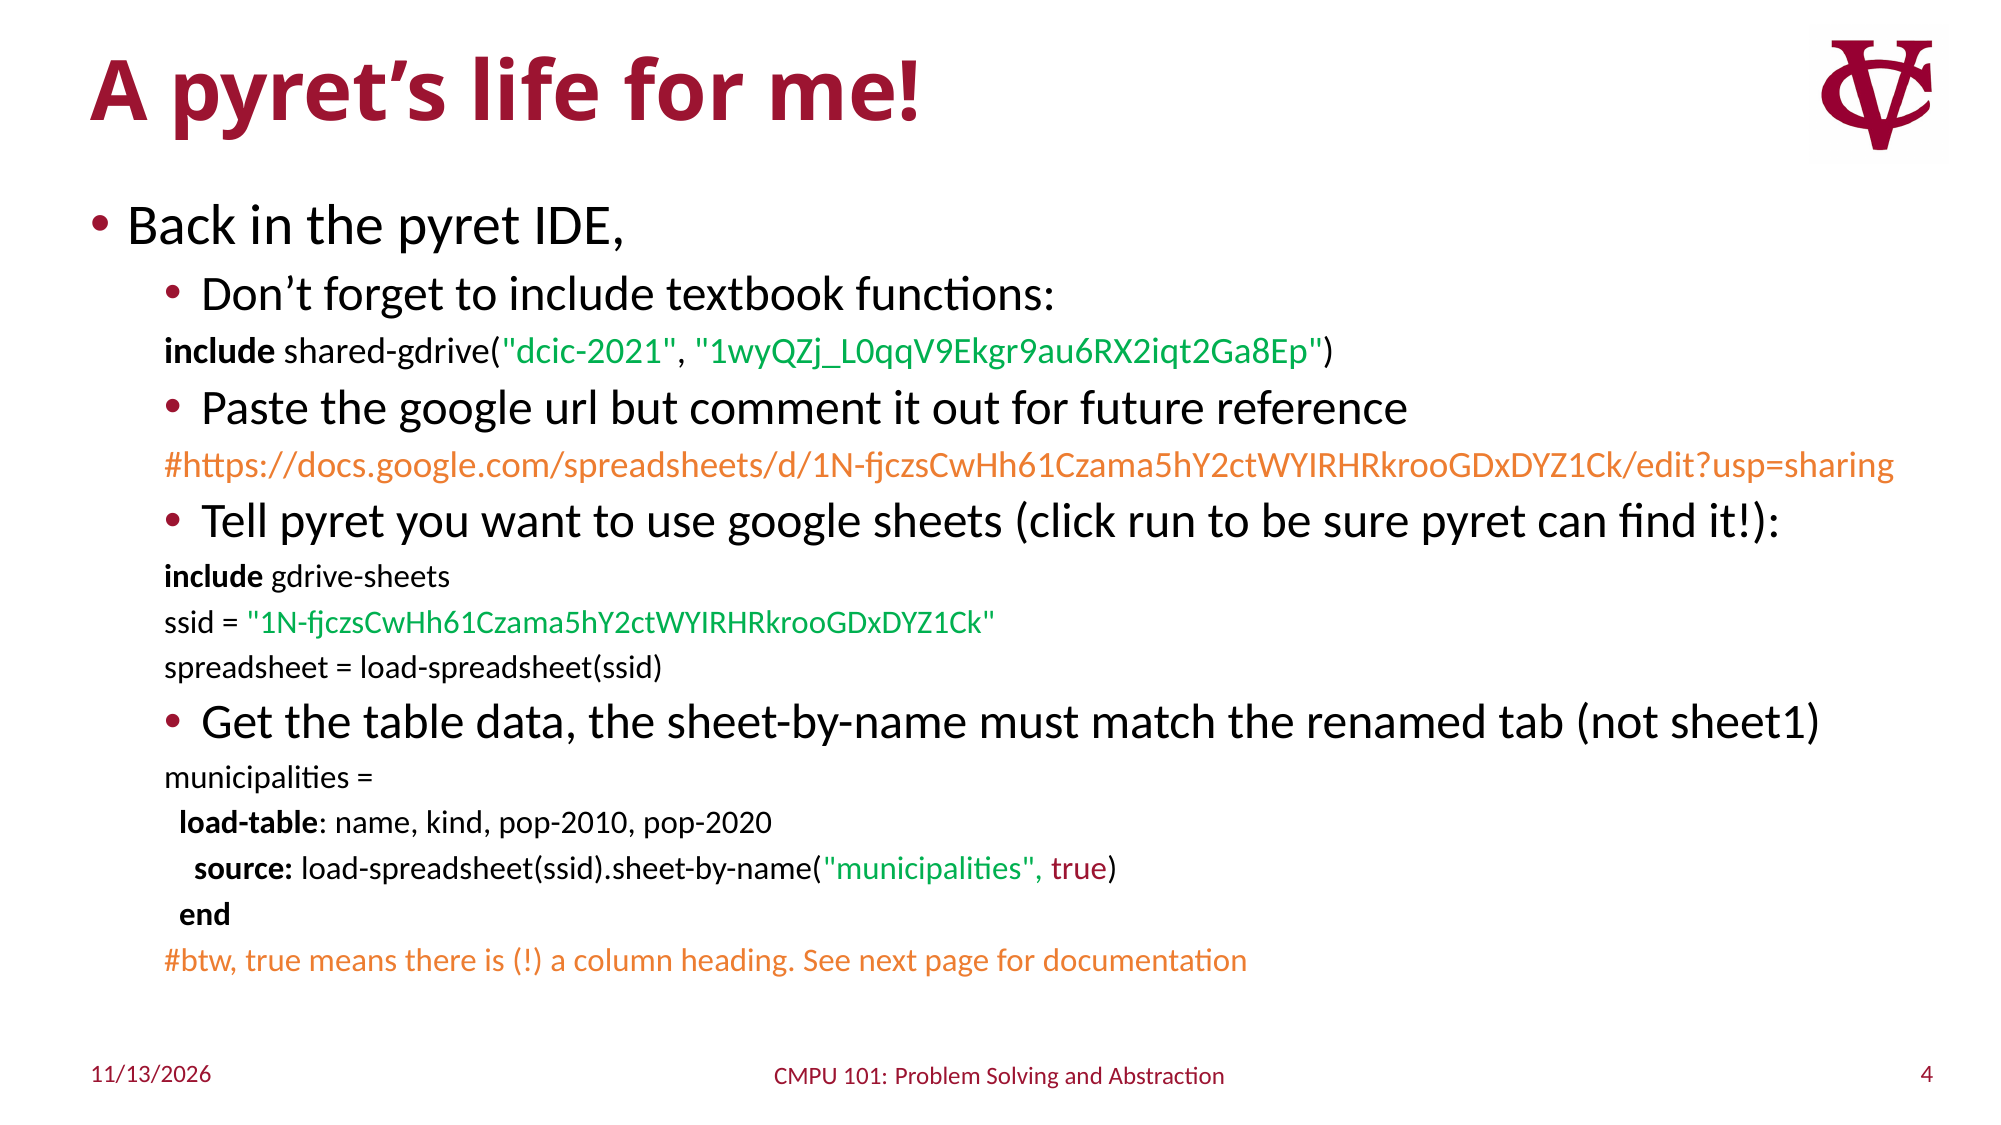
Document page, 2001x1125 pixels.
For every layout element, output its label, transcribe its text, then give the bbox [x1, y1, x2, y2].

title A pyret’s life for me! [75, 37, 1793, 151]
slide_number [75, 1042, 640, 1103]
slide_number 4 [1384, 1042, 1949, 1103]
footer CMPU 101: Problem Solving and Abstraction [662, 1042, 1338, 1103]
picture [1809, 24, 1949, 164]
list Back in the pyret IDE, Don’t forget to include textbook functions: include shared-gdrive("dcic-2021", "1wyQZj_L0qqV9Ekgr9au6RX2iqt2Ga8Ep") Paste the google url but comment it out for future reference #https://docs.google.com/spreadsheets/d/1N-fjczsCwHh61Czama5hY2ctWYIRHRkrooGDxDYZ1Ck/edit?usp=sharing Tell pyret you want to use google sheets (click run to be sure pyret can find it!): include gdrive-sheets ssid = "1N-fjczsCwHh61Czama5hY2ctWYIRHRkrooGDxDYZ1Ck" spreadsheet = load-spreadsheet(ssid) Get the table data, the sheet-by-name must match the renamed tab (not sheet1) municipalities = load-table: name, kind, pop-2010, pop-2020 source: load-spreadsheet(ssid).sheet-by-name("municipalities", true) end #btw, true means there is (!) a column heading. See next page for documentation [75, 187, 1925, 1006]
